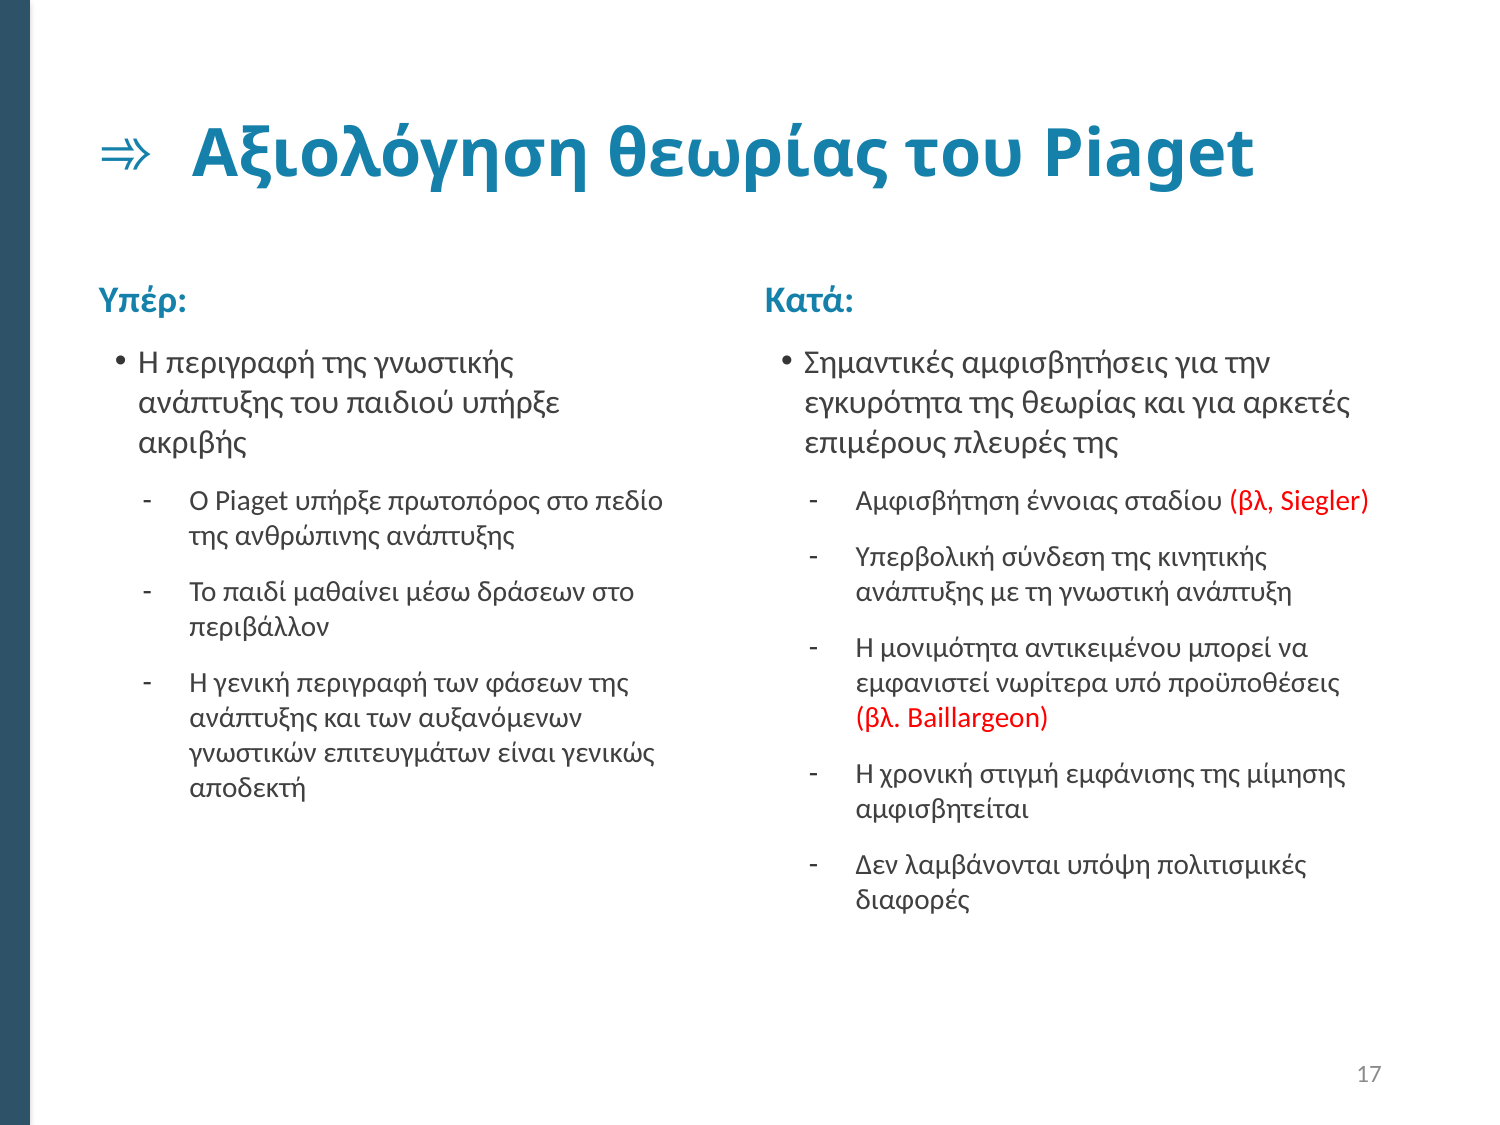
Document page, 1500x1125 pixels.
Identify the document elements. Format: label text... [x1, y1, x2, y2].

slide_number 17 [1059, 1042, 1397, 1103]
title Αξιολόγηση θεωρίας του Piaget [83, 102, 1400, 232]
list Υπέρ: Η περιγραφή της γνωστικής ανάπτυξης του παιδιού υπήρξε ακριβής Ο Piaget υπήρξε πρωτοπόρος στο πεδίο της ανθρώπινης ανάπτυξης Το παιδί μαθαίνει μέσω δράσεων στο περιβάλλον Η γενική περιγραφή των φάσεων της ανάπτυξης και των αυξανόμενων γνωστικών επιτευγμάτων είναι γενικώς αποδεκτή [83, 267, 680, 968]
list Κατά: Σημαντικές αμφισβητήσεις για την εγκυρότητα της θεωρίας και για αρκετές επιμέρους πλευρές της Αμφισβήτηση έννοιας σταδίου (βλ, Siegler) Υπερβολική σύνδεση της κινητικής ανάπτυξης με τη γνωστική ανάπτυξη Η μονιμότητα αντικειμένου μπορεί να εμφανιστεί νωρίτερα υπό προϋποθέσεις (βλ. Baillargeon) Η χρονική στιγμή εμφάνισης της μίμησης αμφισβητείται Δεν λαμβάνονται υπόψη πολιτισμικές διαφορές [750, 267, 1400, 969]
